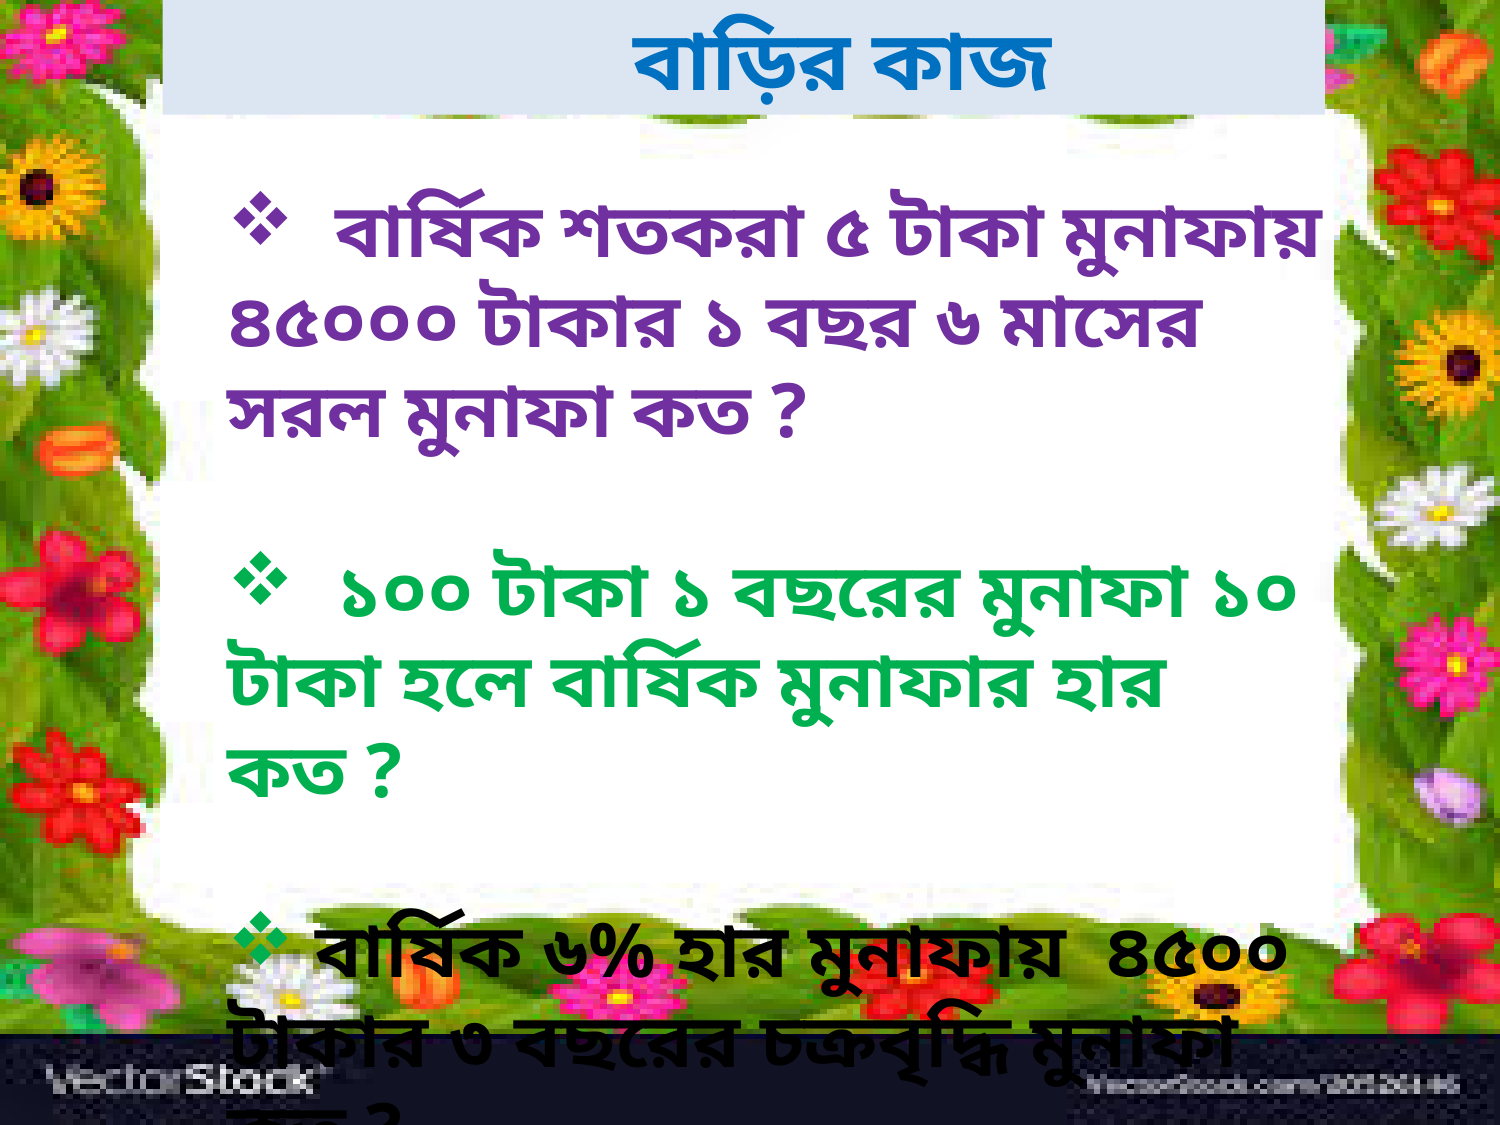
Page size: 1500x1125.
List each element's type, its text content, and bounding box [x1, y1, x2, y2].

text_box বাড়ির কাজ [162, 0, 1325, 115]
text_box বার্ষিক শতকরা ৫ টাকা মুনাফায় ৪৫০০০ টাকার ১ বছর ৬ মাসের সরল মুনাফা কত ? ১০০ টাকা ১ বছরের মুনাফা ১০ টাকা হলে বার্ষিক মুনাফার হার কত ? বার্ষিক ৬% হার মুনাফায় ৪৫০০ টাকার ৩ বছরের চক্রবৃদ্ধি মুনাফা কত ? [212, 174, 1375, 1125]
picture [0, 0, 1500, 1125]
